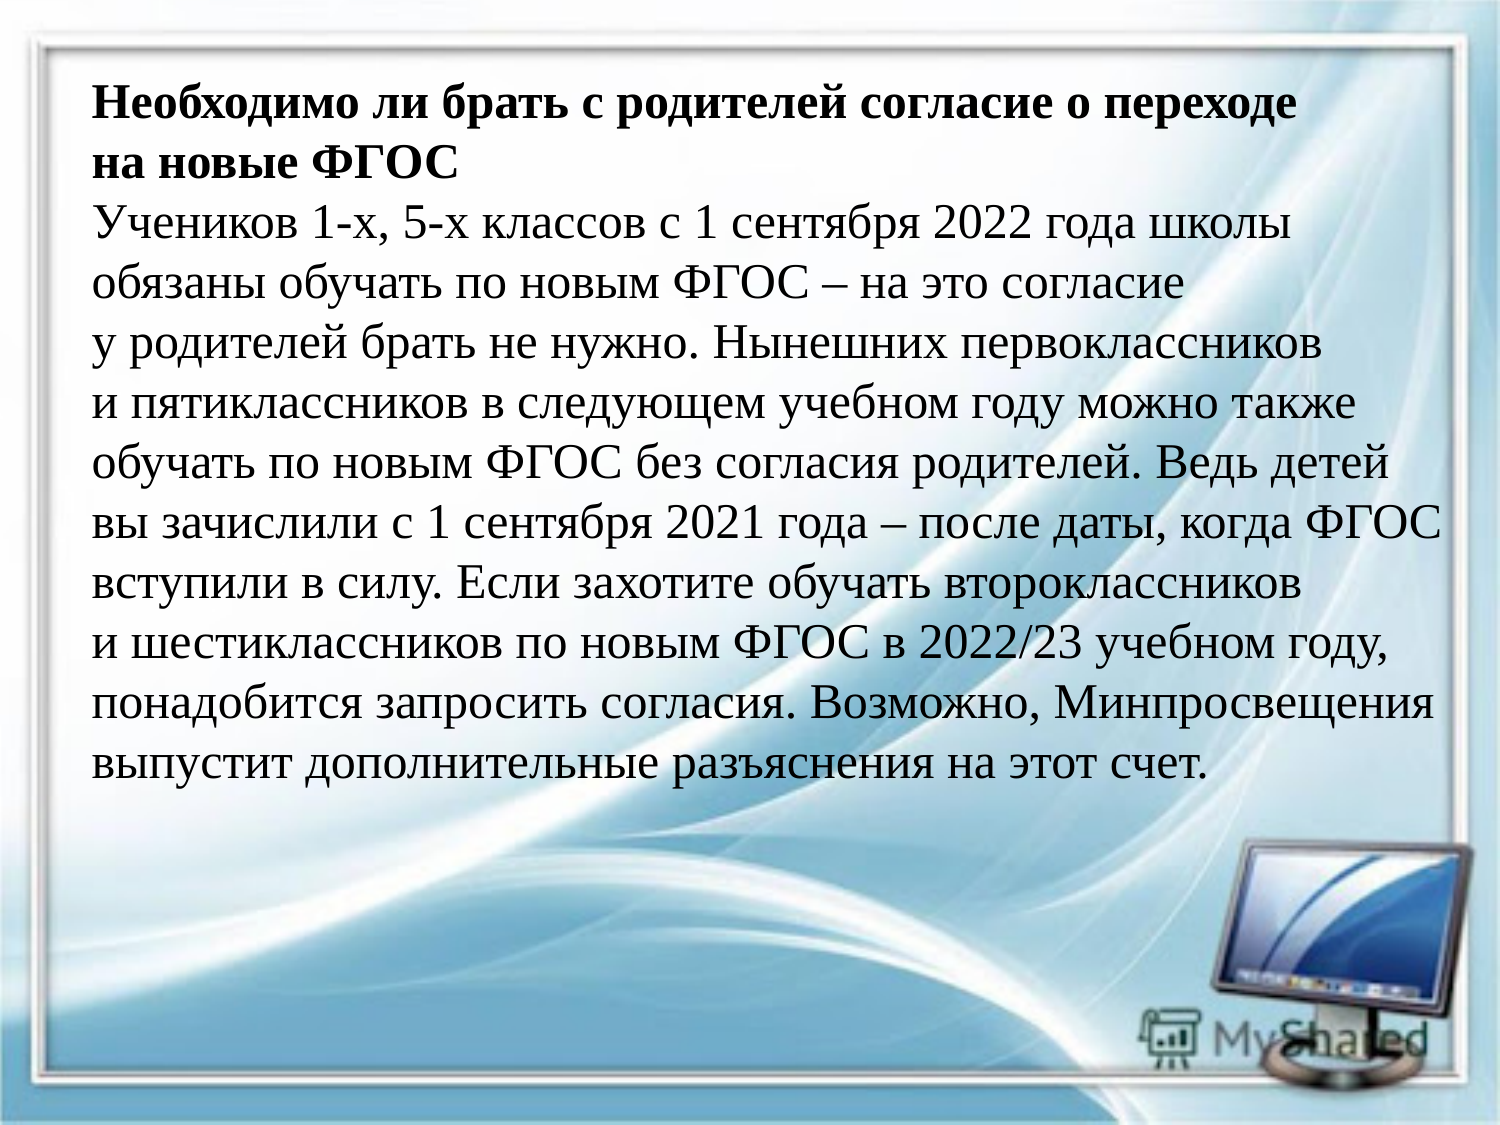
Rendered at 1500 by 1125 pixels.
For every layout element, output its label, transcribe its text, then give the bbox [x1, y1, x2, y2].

picture [0, 0, 1500, 1125]
text_box Необходимо ли брать с родителей согласие о переходе на новые ФГОС Учеников 1-х, 5-х классов с 1 сентября 2022 года школы обязаны обучать по новым ФГОС – на это согласие у родителей брать не нужно. Нынешних первоклассников и пятиклассников в следующем учебном году можно также обучать по новым ФГОС без согласия родителей. Ведь детей вы зачислили с 1 сентября 2021 года – после даты, когда ФГОС вступили в силу. Если захотите обучать второклассников и шестиклассников по новым ФГОС в 2022/23 учебном году, понадобится запросить согласия. Возможно, Минпросвещения выпустит дополнительные разъяснения на этот счет. [76, 61, 1459, 797]
